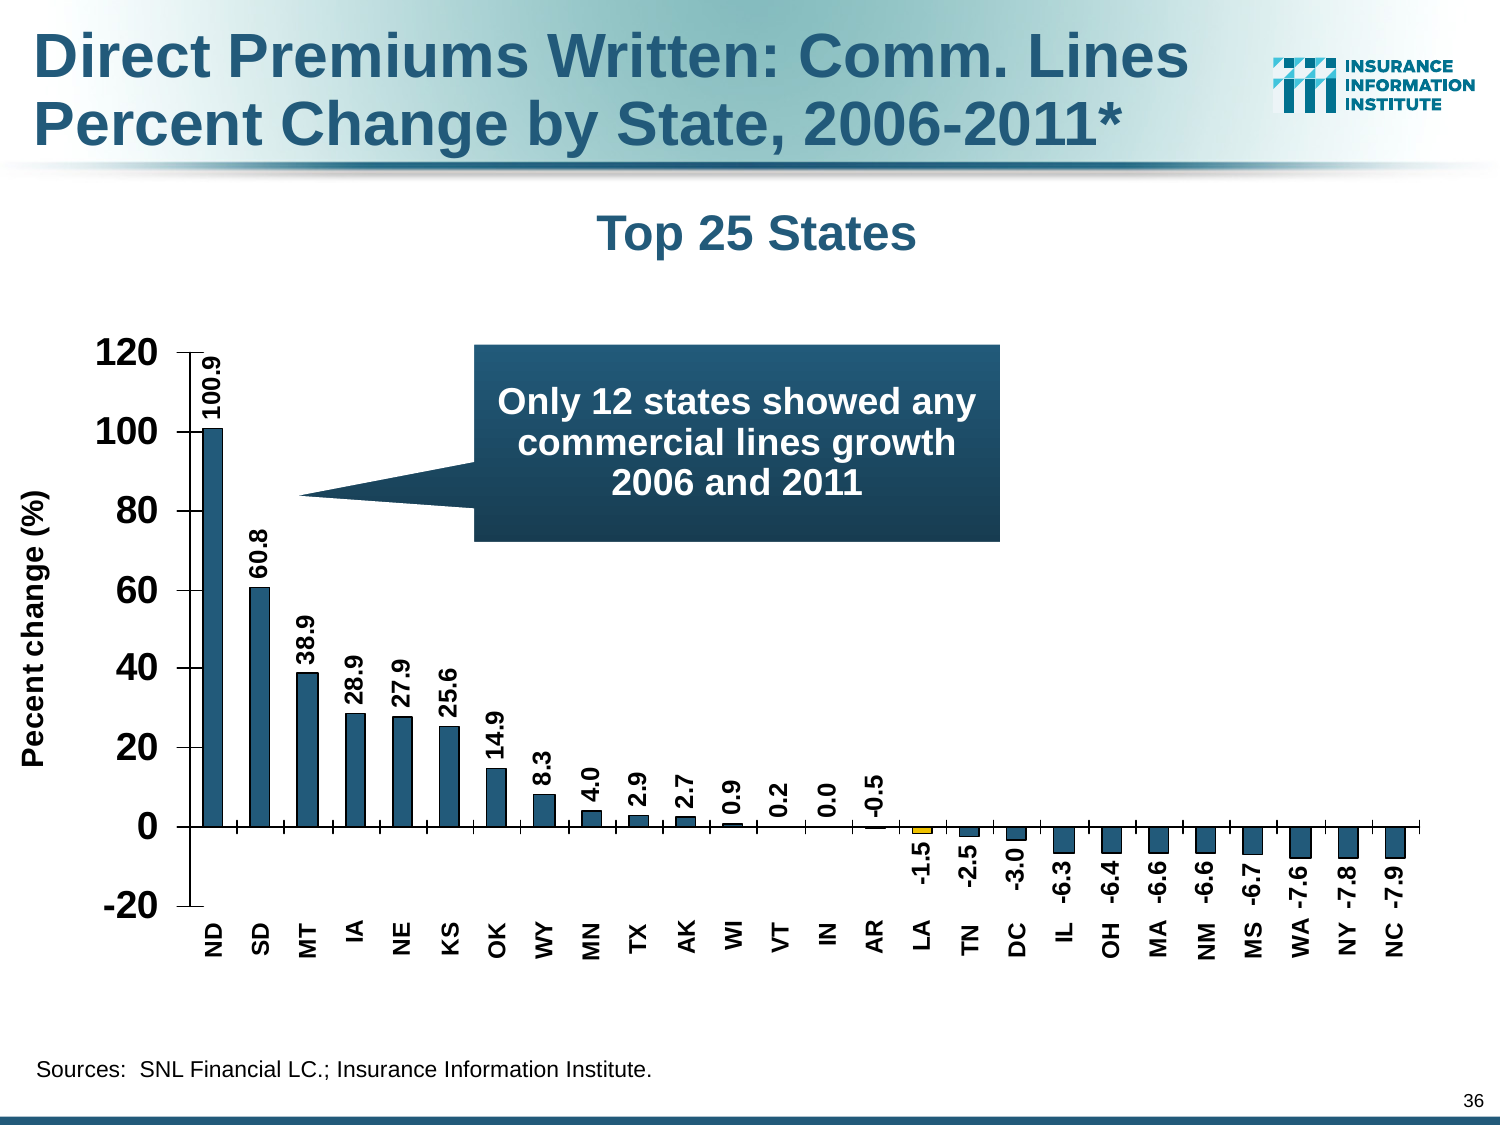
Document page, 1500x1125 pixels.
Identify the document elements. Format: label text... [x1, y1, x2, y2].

text_box Top 25 States [57, 207, 1458, 262]
text_box Sources: SNL Financial LC.; Insurance Information Institute. [20, 1055, 1500, 1090]
picture [0, 0, 1500, 189]
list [0, 274, 1499, 1049]
slide_number 36 [1410, 1091, 1485, 1112]
title Direct Premiums Written: Comm. Lines Percent Change by State, 2006-2011* [18, 0, 1282, 167]
